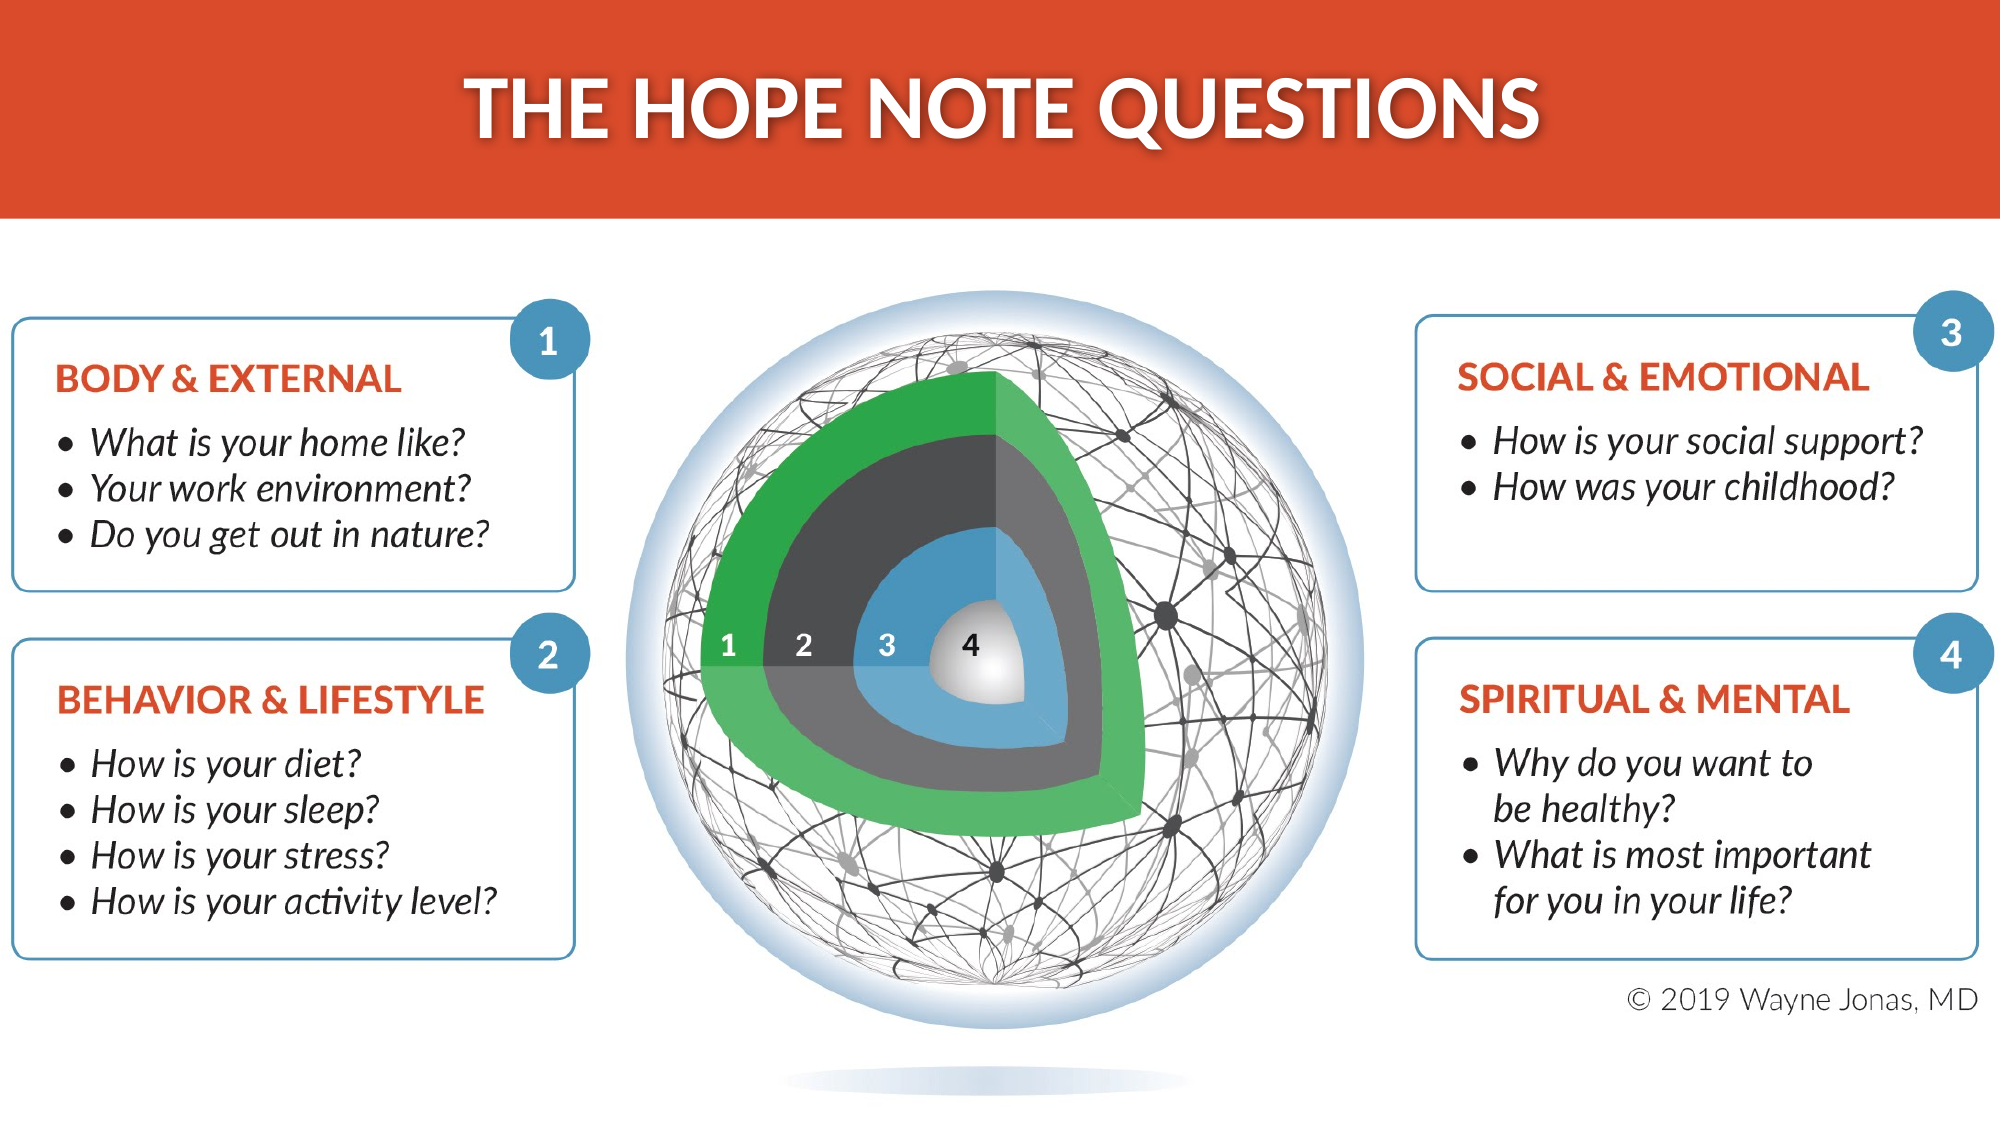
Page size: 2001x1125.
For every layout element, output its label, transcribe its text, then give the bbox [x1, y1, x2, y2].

picture [0, 268, 2001, 1125]
title THE HOPE NOTE QUESTIONS [137, 25, 1869, 192]
